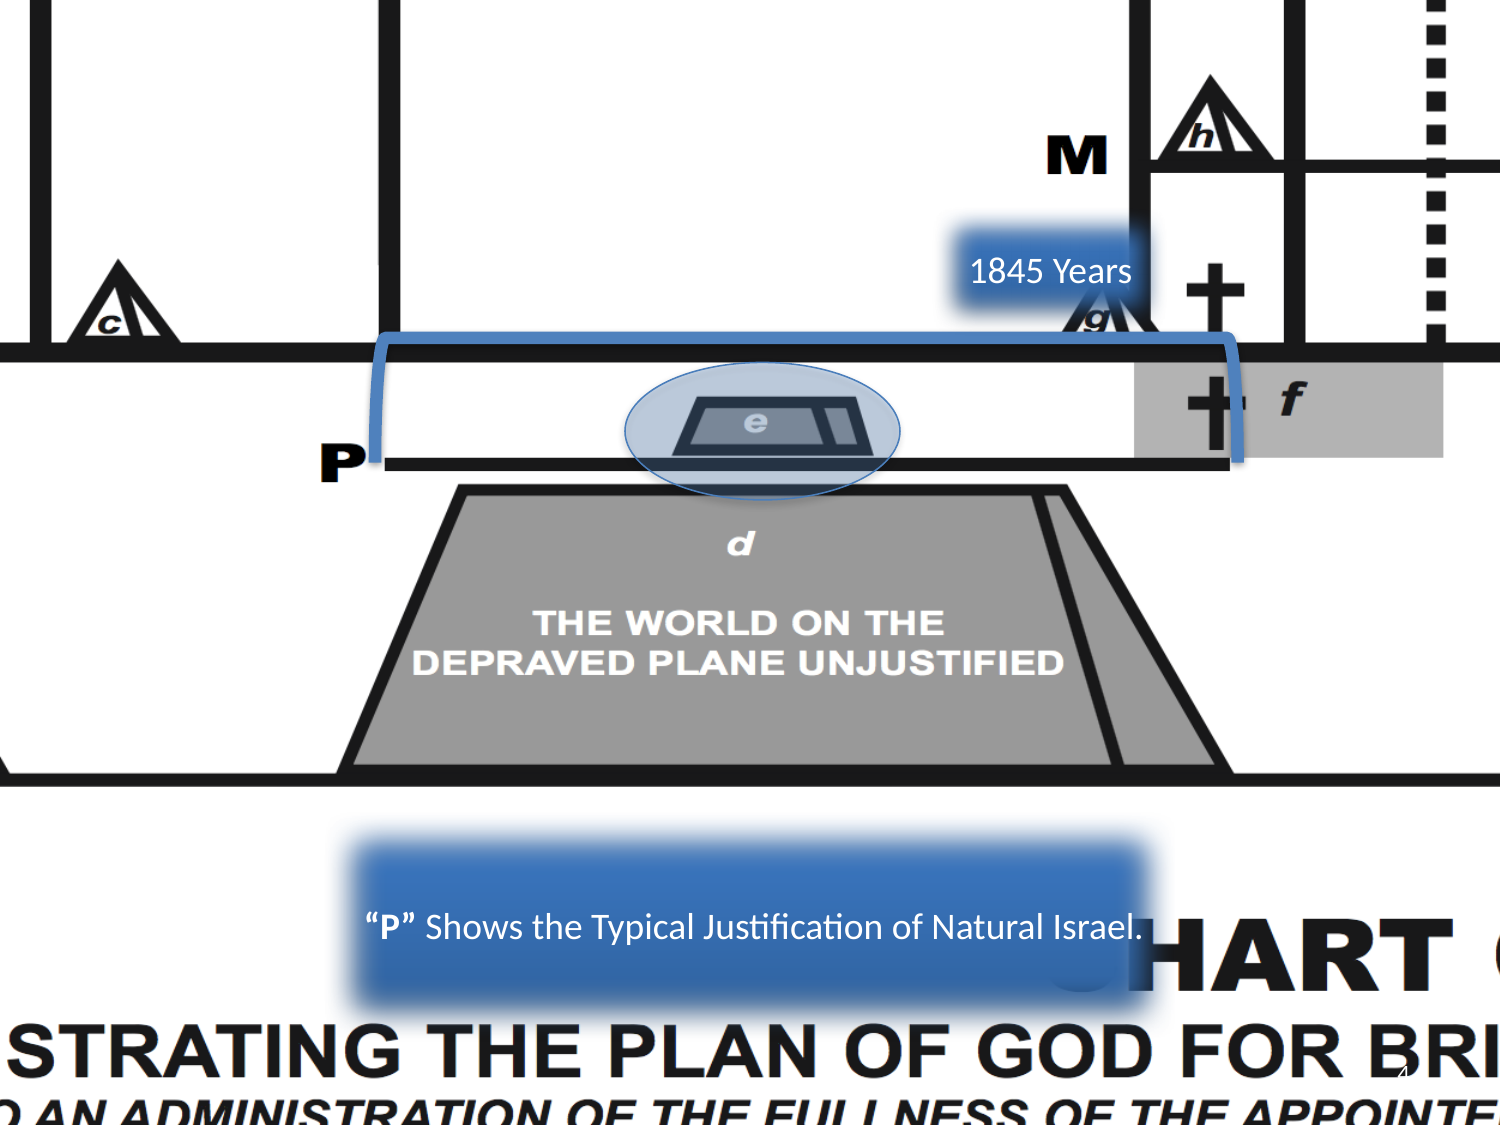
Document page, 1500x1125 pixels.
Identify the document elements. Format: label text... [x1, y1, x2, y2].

slide_number 4 [1074, 1042, 1425, 1103]
picture [0, 0, 1500, 1125]
text_box “P” Shows the Typical Justification of Natural Israel. [379, 867, 1122, 985]
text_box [374, 206, 1238, 463]
text_box [649, 471, 876, 501]
